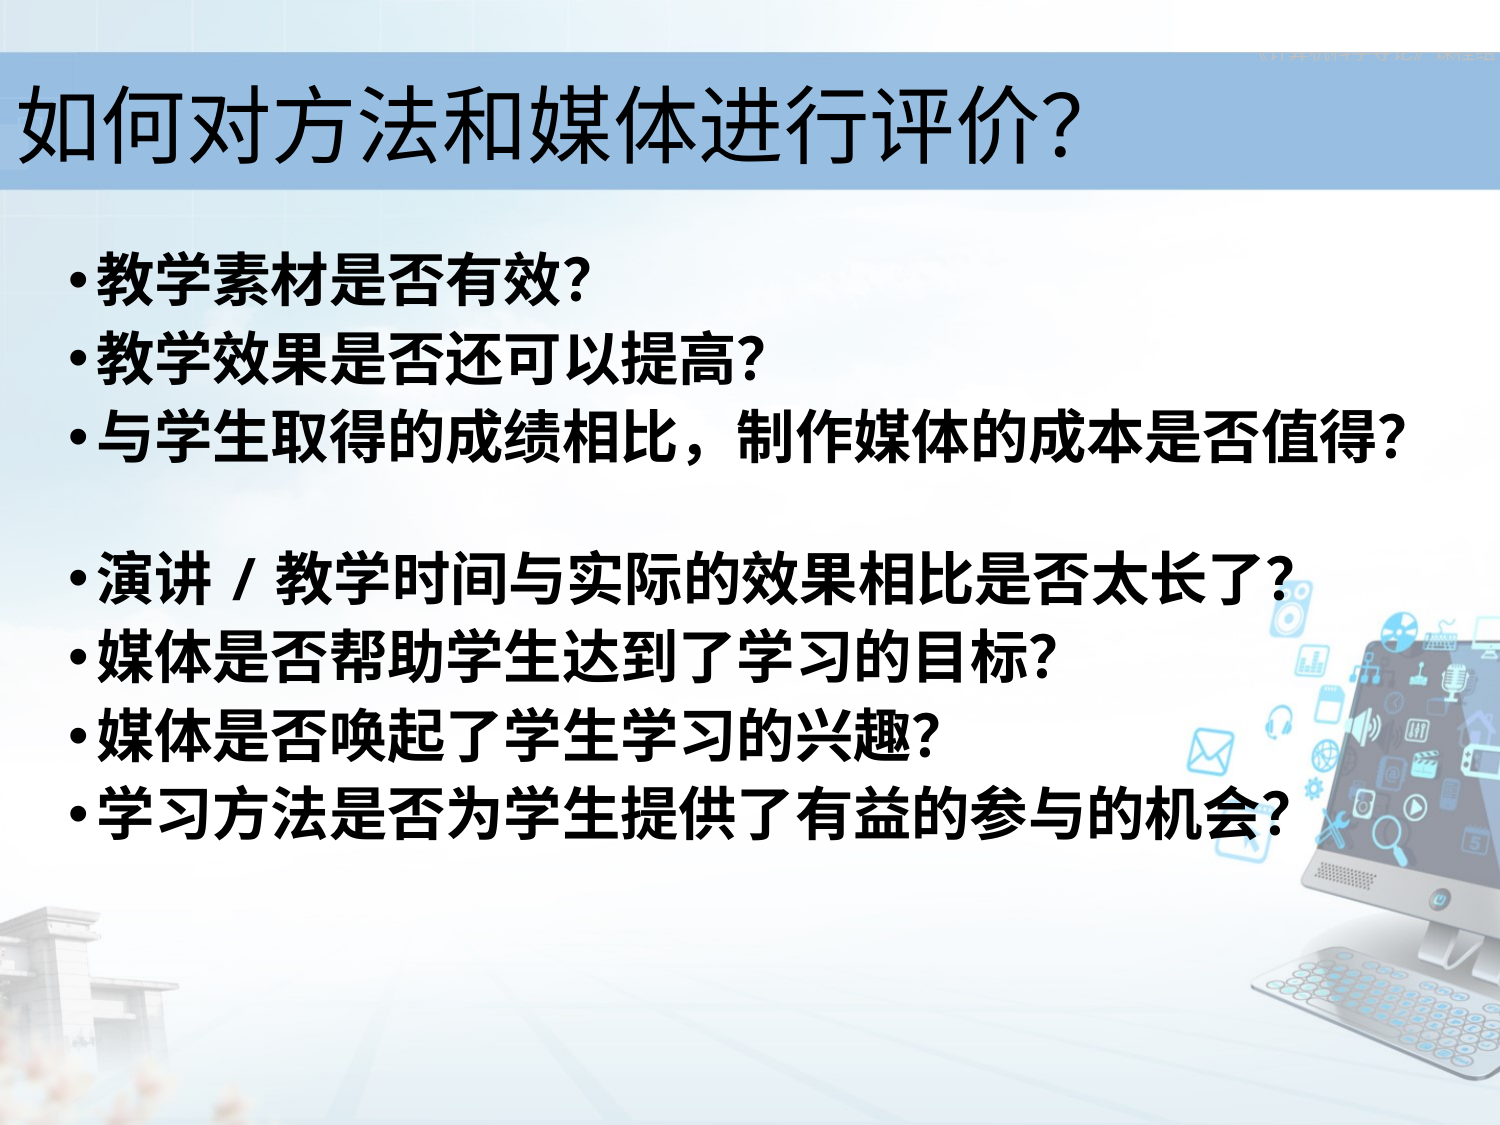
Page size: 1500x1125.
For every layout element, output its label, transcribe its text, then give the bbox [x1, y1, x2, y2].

title 如何对方法和媒体进行评价？ [0, 75, 1350, 197]
picture [0, 0, 1500, 1125]
list 教学素材是否有效？ 教学效果是否还可以提高？ 与学生取得的成绩相比，制作媒体的成本是否值得？ 演讲/教学时间与实际的效果相比是否太长了？ 媒体是否帮助学生达到了学习的目标？ 媒体是否唤起了学生学习的兴趣？ 学习方法是否为学生提供了有益的参与的机会？ [53, 243, 1404, 986]
